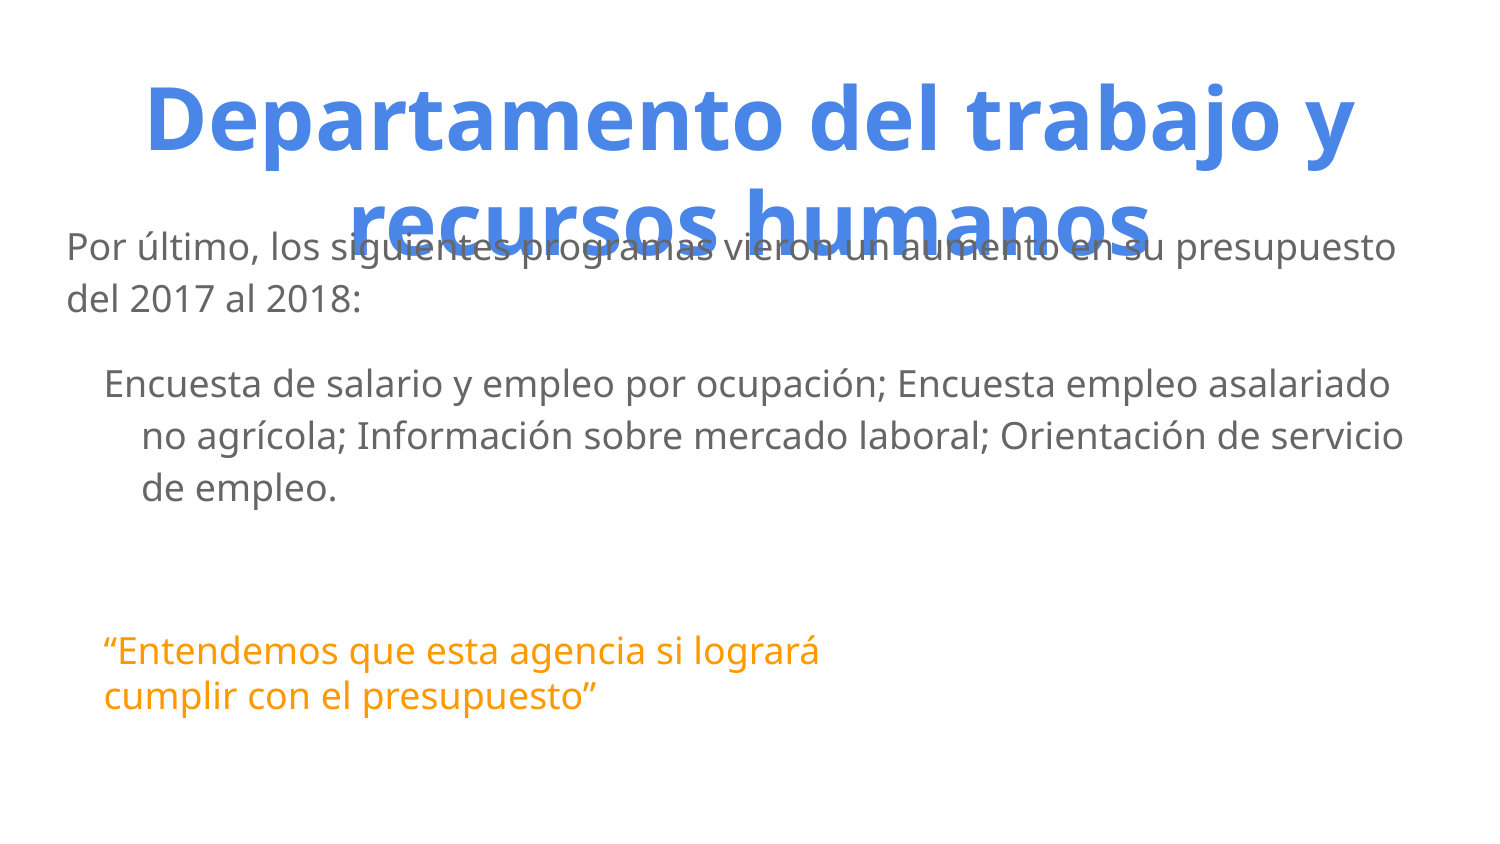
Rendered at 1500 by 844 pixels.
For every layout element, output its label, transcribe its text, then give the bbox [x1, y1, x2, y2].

list Por último, los siguientes programas vieron un aumento en su presupuesto del 2017 al 2018: Encuesta de salario y empleo por ocupación; Encuesta empleo asalariado no agrícola; Información sobre mercado laboral; Orientación de servicio de empleo. “Entendemos que esta agencia si logrará cumplir con el presupuesto” [51, 201, 1449, 750]
title Departamento del trabajo y recursos humanos [51, 48, 1449, 180]
